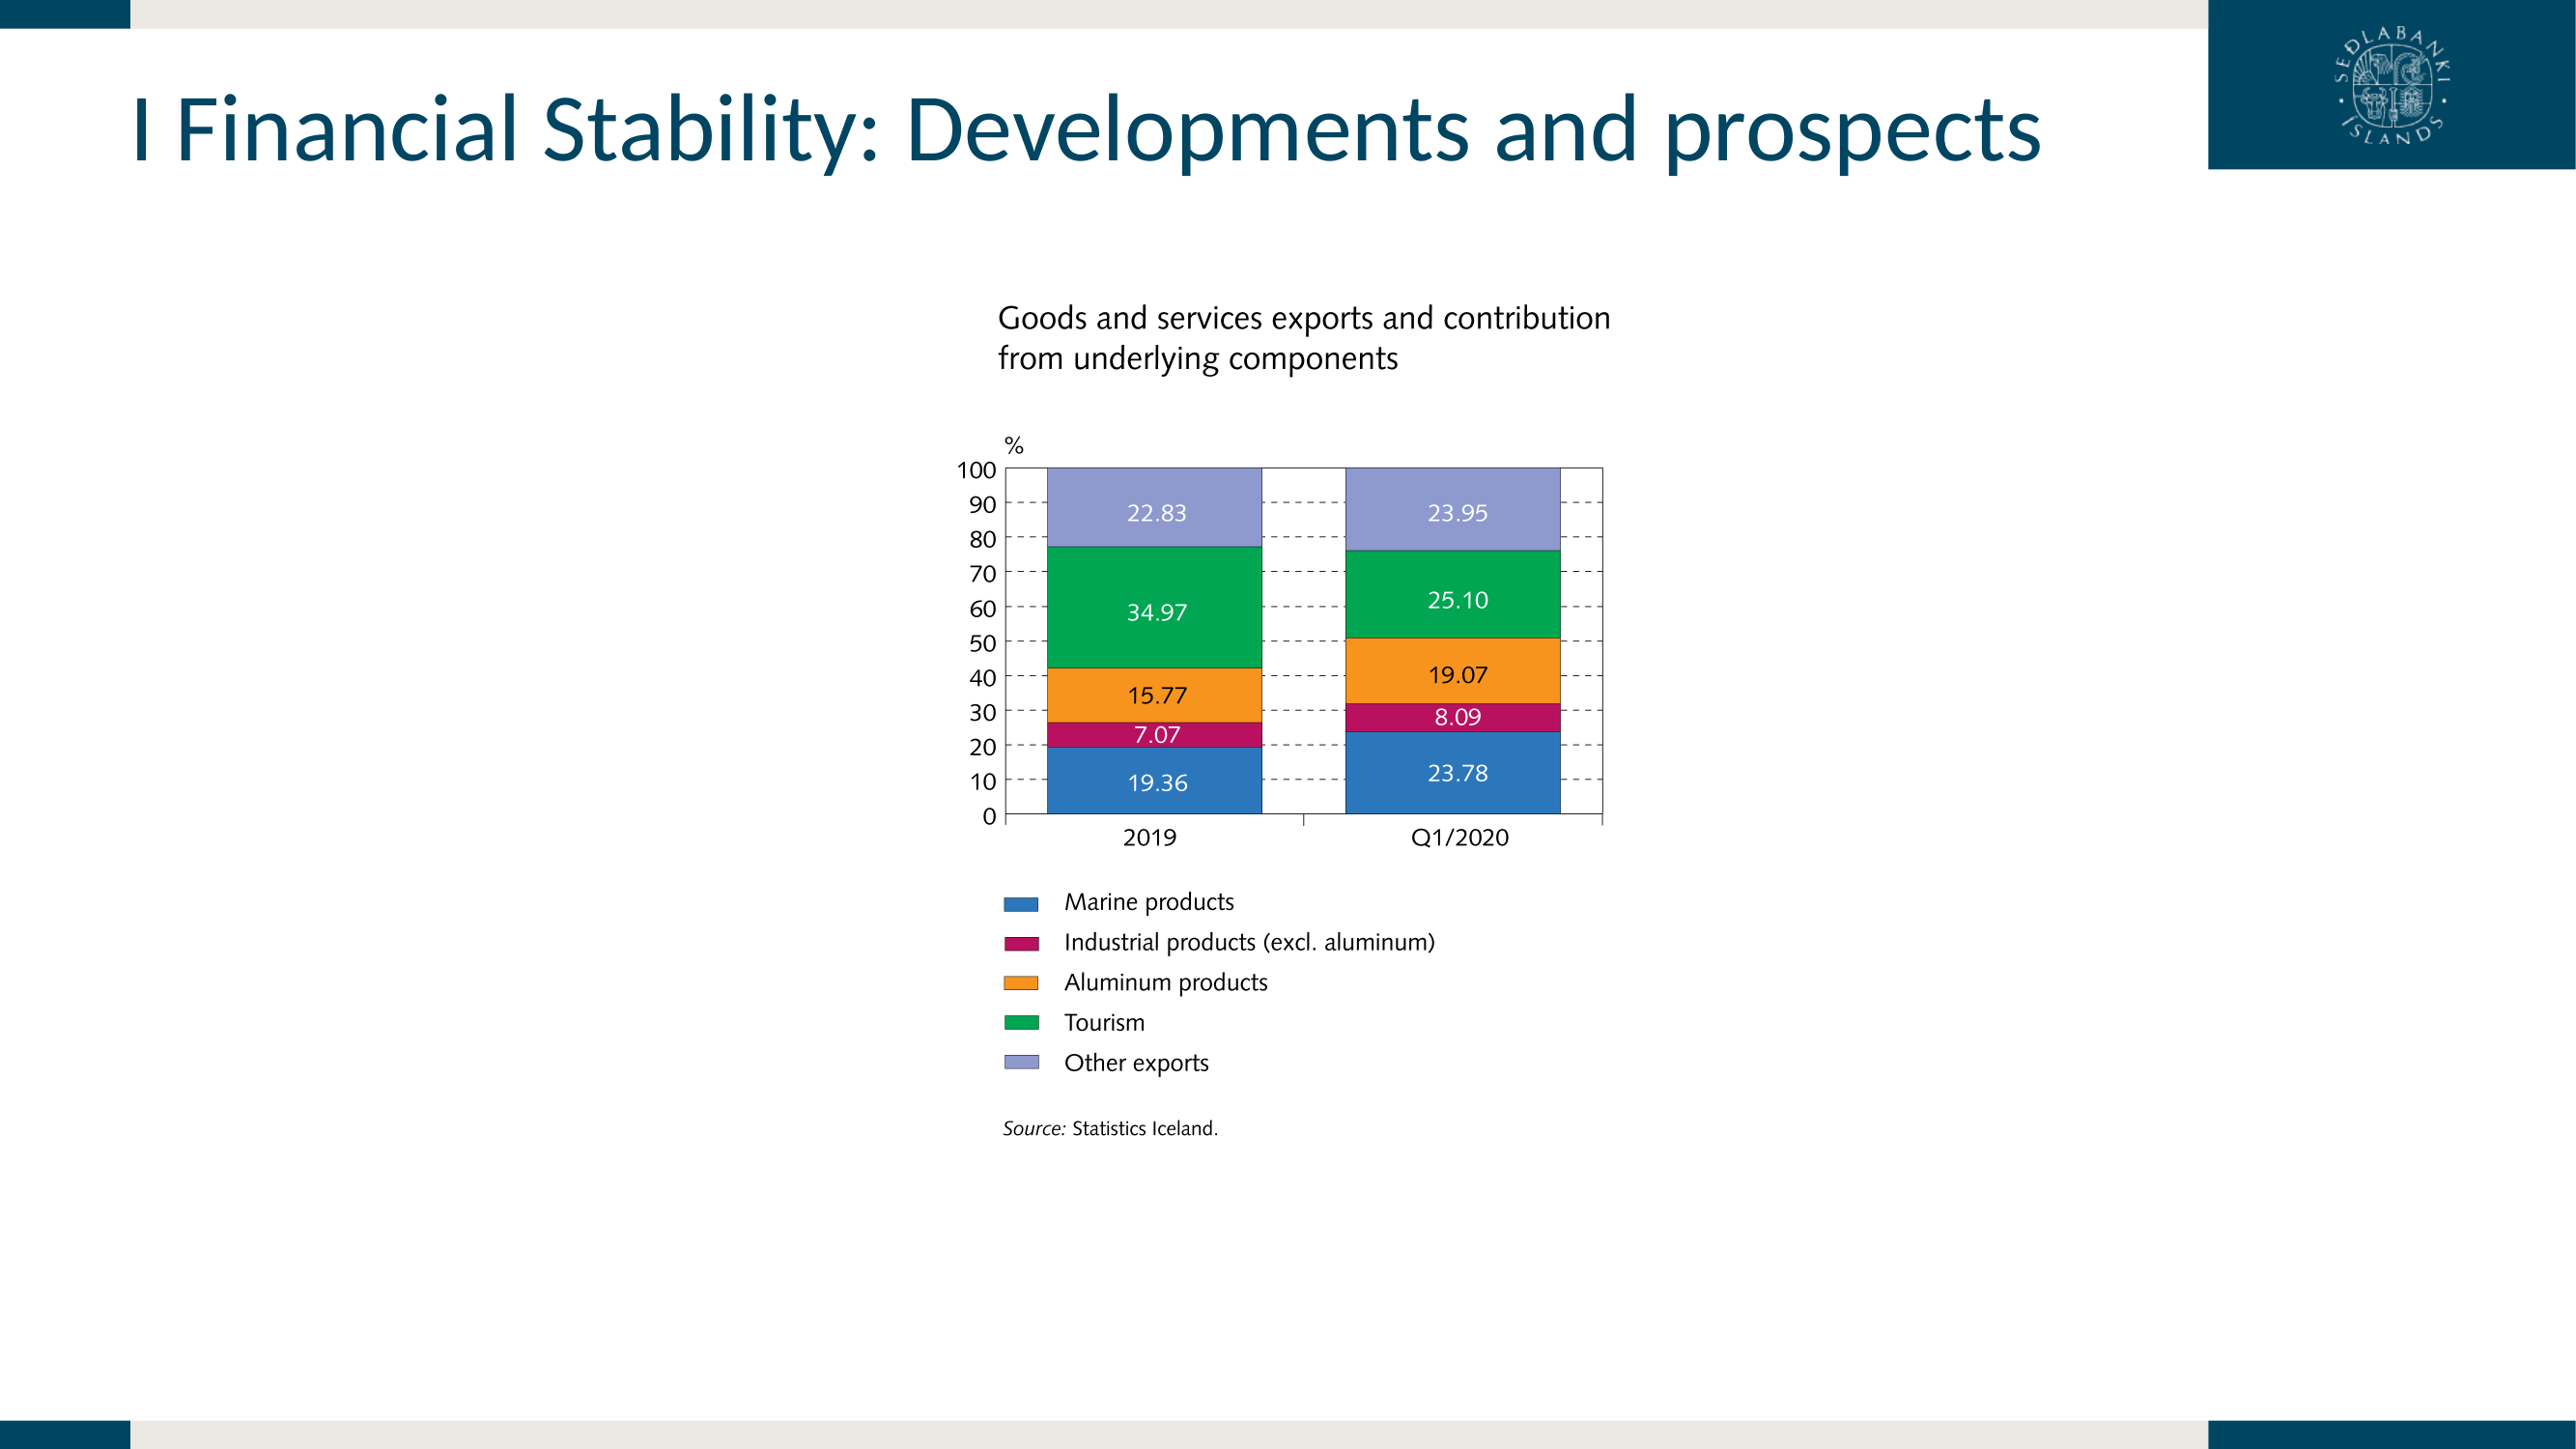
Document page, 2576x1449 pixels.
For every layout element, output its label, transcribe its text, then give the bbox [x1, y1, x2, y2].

picture [954, 301, 1621, 1148]
title I Financial Stability: Developments and prospects [129, 86, 2178, 290]
